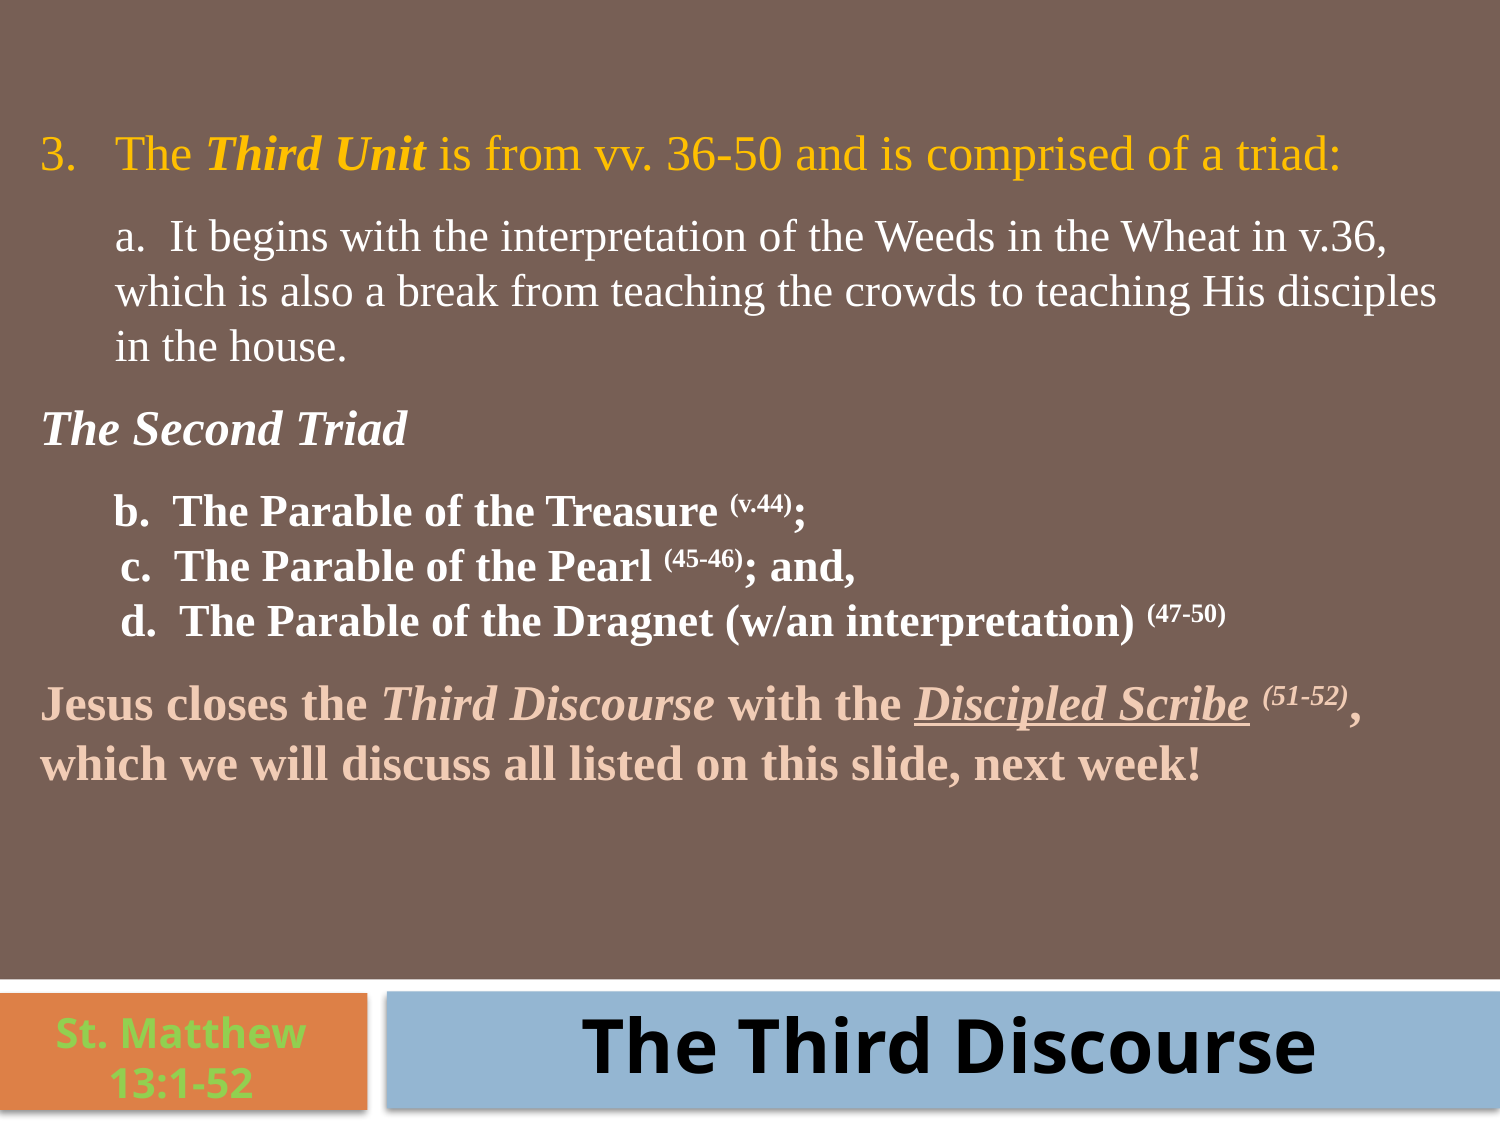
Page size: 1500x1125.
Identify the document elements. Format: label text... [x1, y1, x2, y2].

text_box The Third Discourse [399, 991, 1500, 1097]
text_box The Third Unit is from vv. 36-50 and is comprised of a triad: a. It begins with the interpretation of the Weeds in the Wheat in v.36, which is also a break from teaching the crowds to teaching His disciples in the house. The Second Triad b. The Parable of the Treasure (v.44); c. The Parable of the Pearl (45-46); and, d. The Parable of the Dragnet (w/an interpretation) (47-50) Jesus closes the Third Discourse with the Discipled Scribe (51-52), which we will discuss all listed on this slide, next week! [24, 113, 1488, 798]
text_box St. Matthew 13:1-52 [0, 999, 363, 1115]
